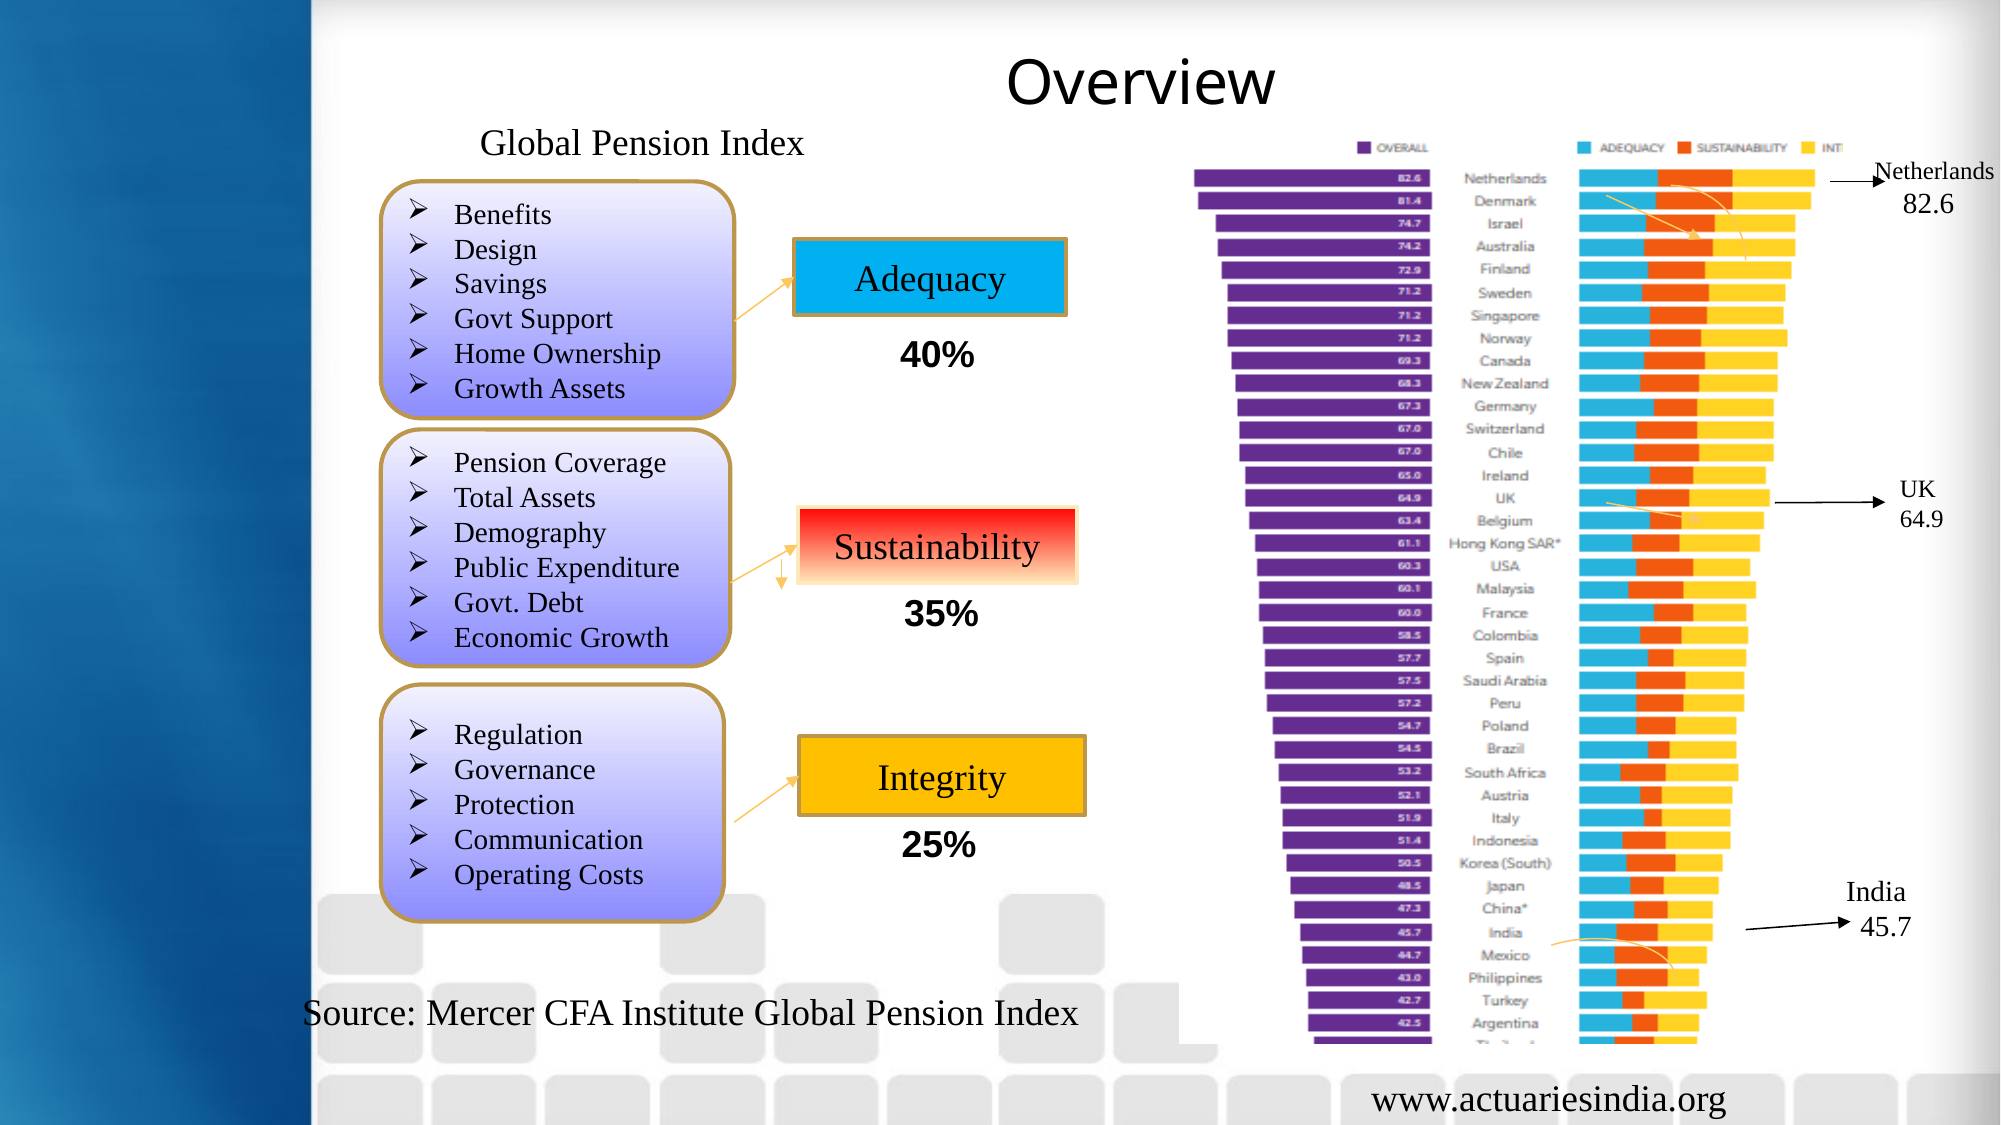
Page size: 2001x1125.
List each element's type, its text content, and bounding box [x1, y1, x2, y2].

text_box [733, 775, 800, 823]
text_box 35% [889, 581, 1040, 642]
text_box Netherlands 82.6 [1859, 147, 2000, 227]
picture [0, 0, 2001, 1125]
text_box Regulation Governance Protection Communication Operating Costs [378, 682, 727, 924]
text_box 40% [885, 322, 1007, 383]
text_box UK 64.9 [1885, 464, 1975, 540]
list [1178, 135, 1844, 1045]
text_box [1745, 921, 1851, 930]
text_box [1605, 195, 1702, 240]
text_box Benefits Design Savings Govt Support Home Ownership Growth Assets [378, 179, 737, 421]
text_box 25% [886, 812, 1037, 873]
text_box Integrity [797, 734, 1087, 817]
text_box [1605, 502, 1704, 521]
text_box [730, 544, 798, 583]
text_box Sustainability [796, 505, 1079, 585]
text_box Pension Coverage Total Assets Demography Public Expenditure Govt. Debt Economic Growth [378, 427, 733, 669]
text_box Source: Mercer CFA Institute Global Pension Index [287, 980, 1173, 1040]
text_box www.actuariesindia.org [1356, 1066, 1832, 1125]
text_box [733, 276, 795, 322]
title Overview [287, 34, 1994, 126]
text_box Adequacy [792, 237, 1068, 317]
text_box Global Pension Index [407, 110, 1163, 171]
text_box India 45.7 [1848, 864, 1952, 950]
